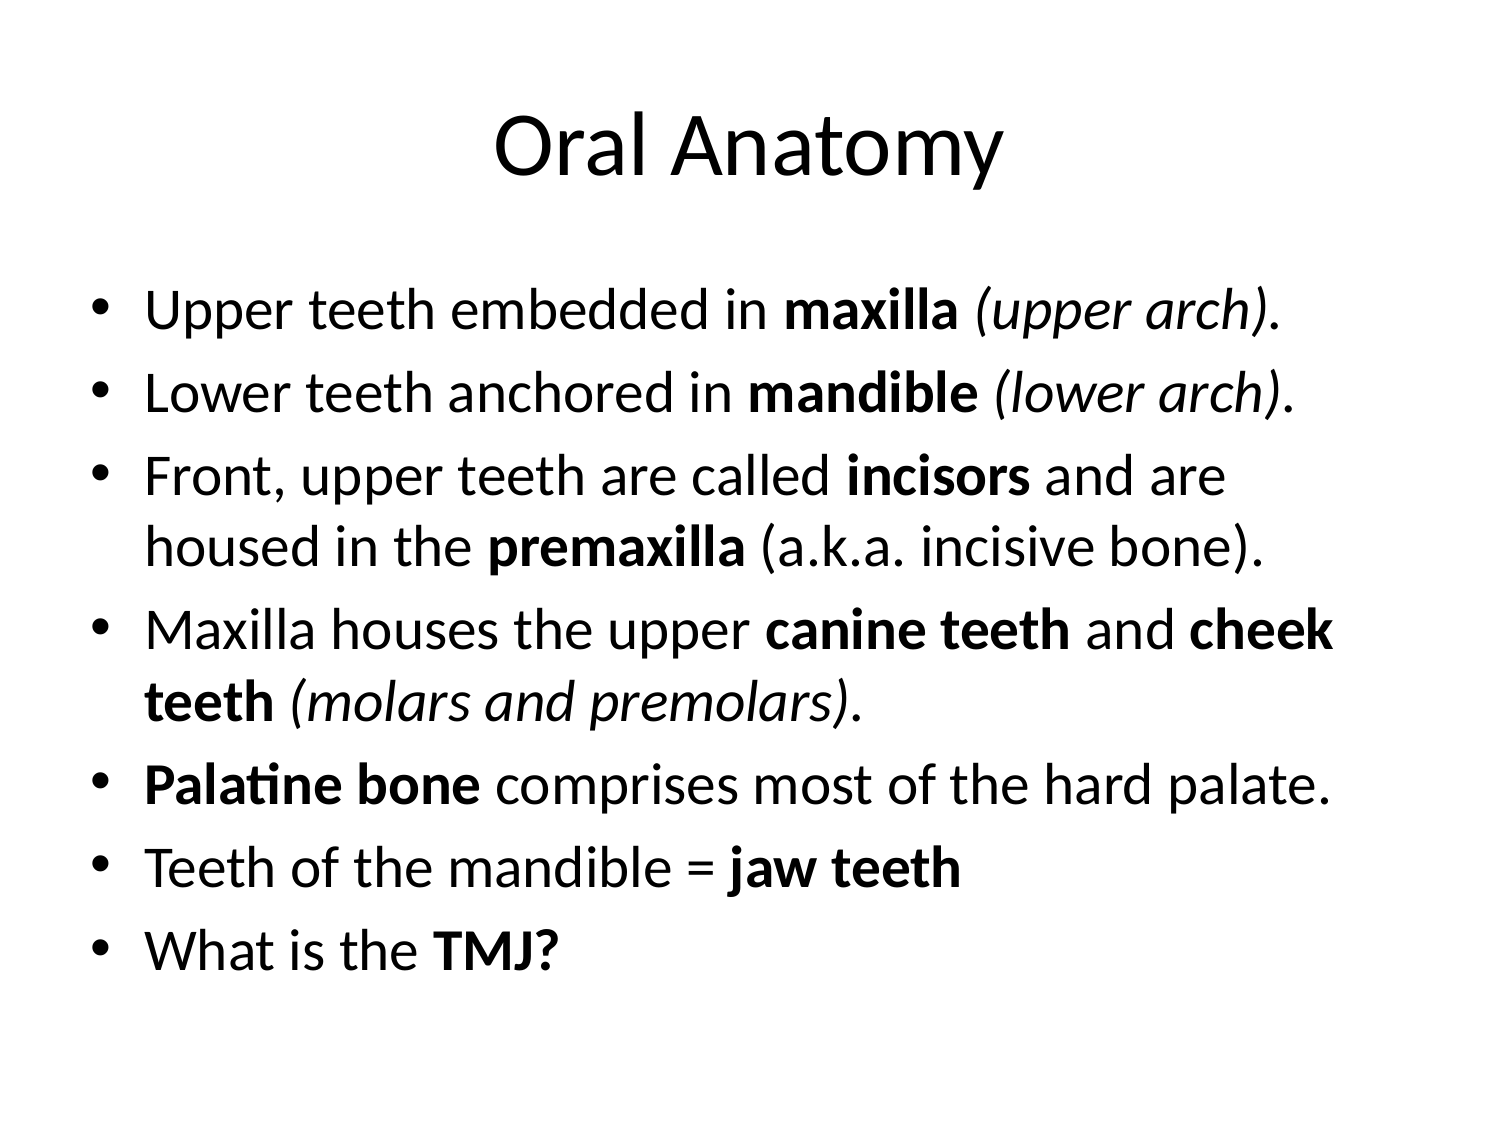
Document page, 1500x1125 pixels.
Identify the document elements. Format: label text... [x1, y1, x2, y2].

title Oral Anatomy [75, 45, 1425, 233]
list Upper teeth embedded in maxilla (upper arch). Lower teeth anchored in mandible (lower arch). Front, upper teeth are called incisors and are housed in the premaxilla (a.k.a. incisive bone). Maxilla houses the upper canine teeth and cheek teeth (molars and premolars). Palatine bone comprises most of the hard palate. Teeth of the mandible = jaw teeth What is the TMJ? [75, 262, 1425, 1005]
